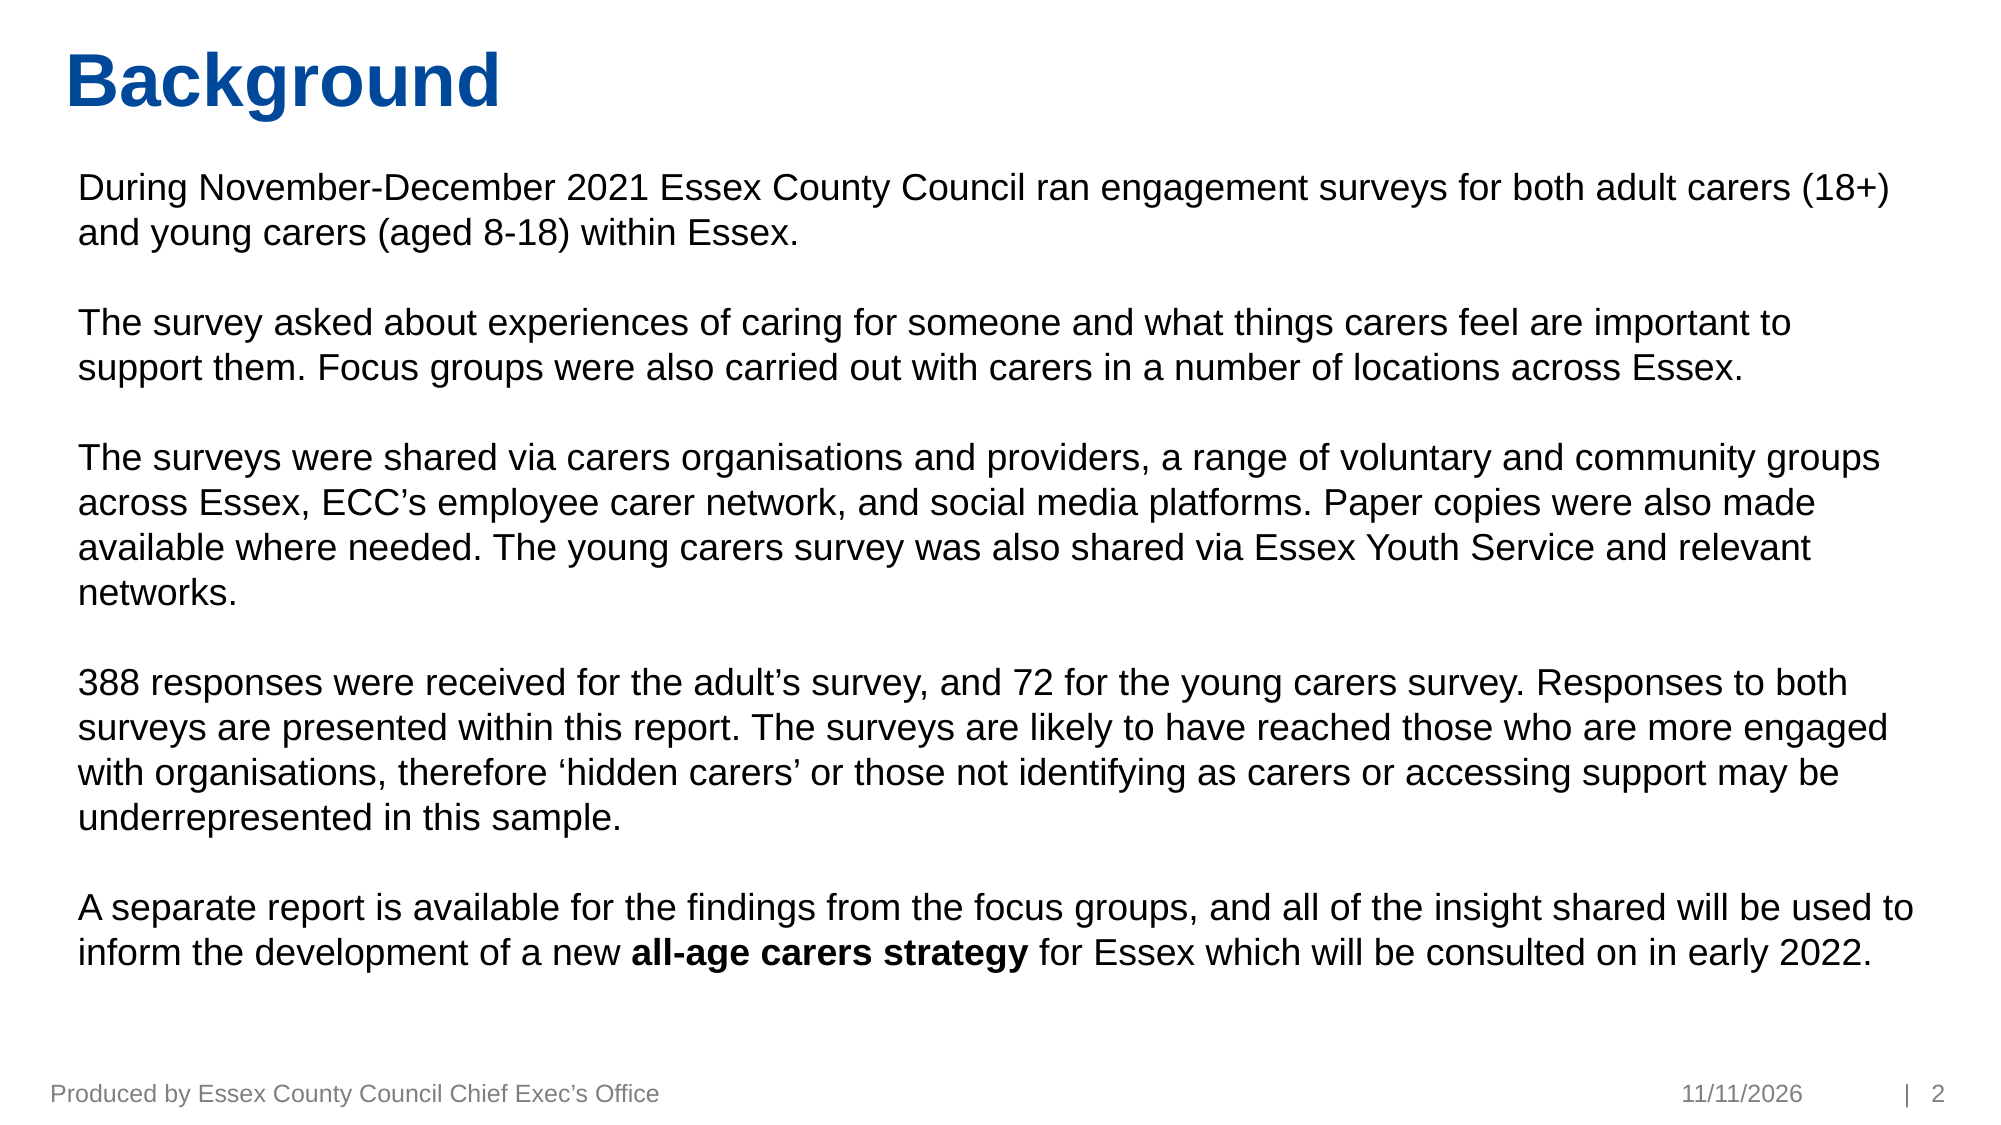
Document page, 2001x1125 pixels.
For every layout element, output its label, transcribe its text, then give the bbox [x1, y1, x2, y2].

text_box During November-December 2021 Essex County Council ran engagement surveys for both adult carers (18+) and young carers (aged 8-18) within Essex. The survey asked about experiences of caring for someone and what things carers feel are important to support them. Focus groups were also carried out with carers in a number of locations across Essex. The surveys were shared via carers organisations and providers, a range of voluntary and community groups across Essex, ECC’s employee carer network, and social media platforms. Paper copies were also made available where needed. The young carers survey was also shared via Essex Youth Service and relevant networks. 388 responses were received for the adult’s survey, and 72 for the young carers survey. Responses to both surveys are presented within this report. The surveys are likely to have reached those who are more engaged with organisations, therefore ‘hidden carers’ or those not identifying as carers or accessing support may be underrepresented in this sample. A separate report is available for the findings from the focus groups, and all of the insight shared will be used to inform the development of a new all-age carers strategy for Essex which will be consulted on in early 2022. [62, 155, 1933, 1002]
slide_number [1443, 1081, 1804, 1104]
footer Produced by Essex County Council Chief Exec’s Office [50, 1081, 996, 1104]
slide_number | 2 [1817, 1081, 1946, 1104]
title Background [50, 39, 586, 121]
